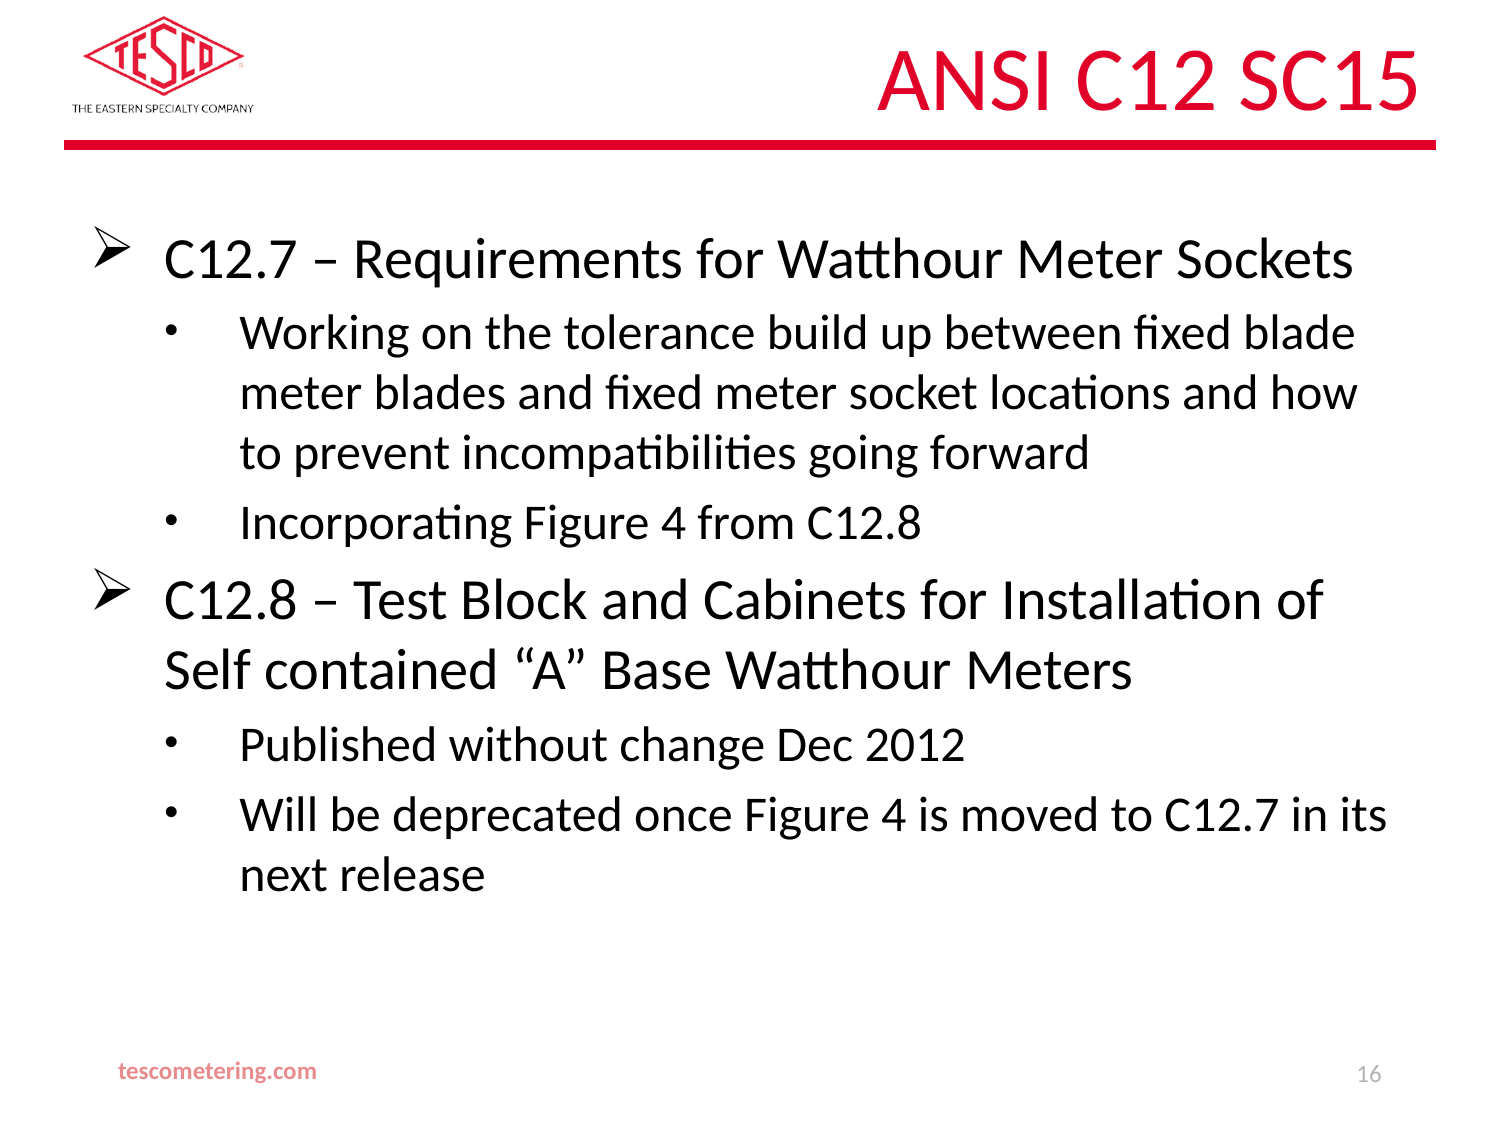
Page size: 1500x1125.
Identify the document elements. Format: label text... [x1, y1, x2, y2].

footer tescometering.com [103, 1039, 610, 1100]
text_box C12.7 – Requirements for Watthour Meter Sockets Working on the tolerance build up between fixed blade meter blades and fixed meter socket locations and how to prevent incompatibilities going forward Incorporating Figure 4 from C12.8 C12.8 – Test Block and Cabinets for Installation of Self contained “A” Base Watthour Meters Published without change Dec 2012 Will be deprecated once Figure 4 is moved to C12.7 in its next release [74, 212, 1425, 1000]
picture [72, 9, 256, 121]
slide_number 16 [1059, 1042, 1397, 1103]
title ANSI C12 SC15 [255, 24, 1438, 137]
